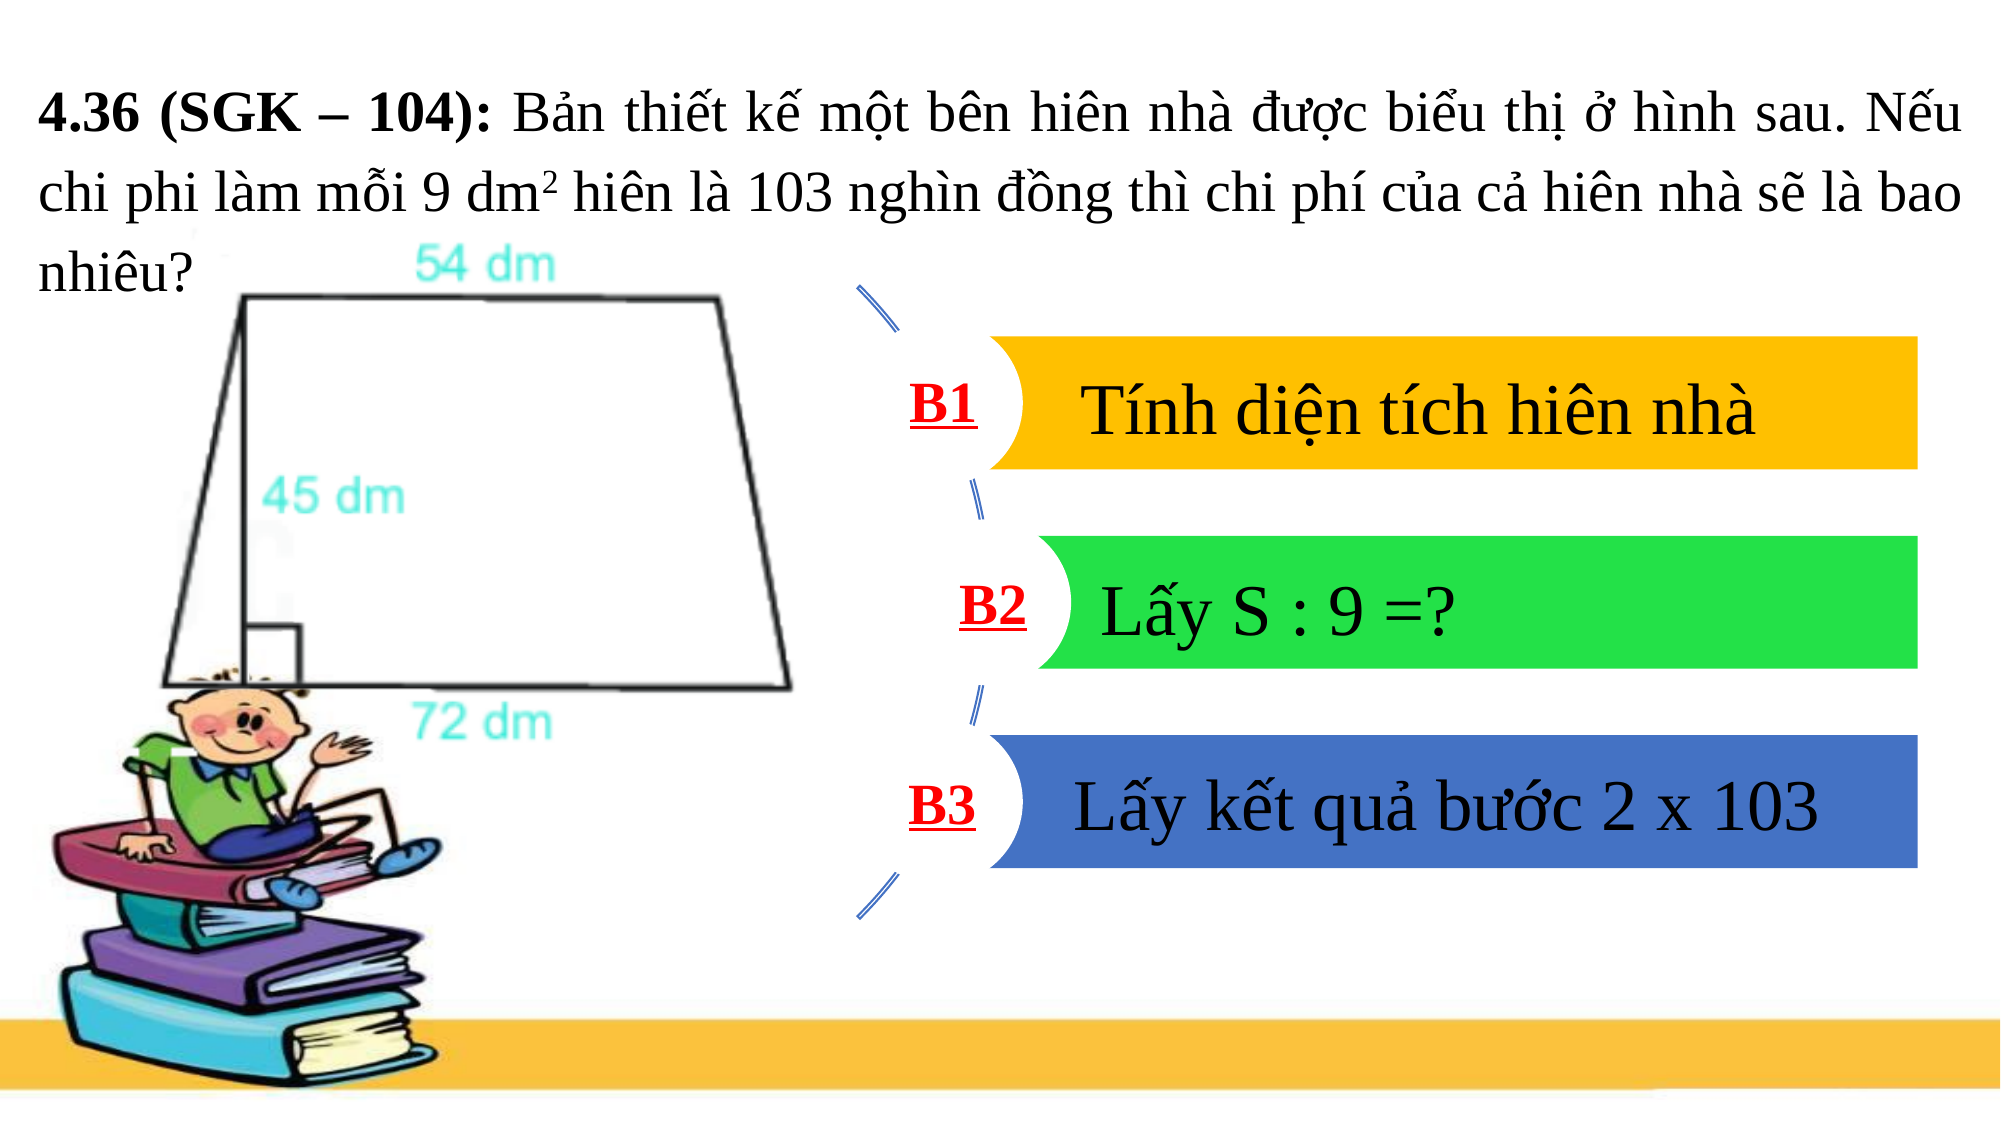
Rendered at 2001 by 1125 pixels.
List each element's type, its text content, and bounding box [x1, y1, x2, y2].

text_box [847, 269, 1927, 935]
picture [0, 0, 2001, 1125]
text_box 4.36 (SGK – 104): Bản thiết kế một bên hiên nhà được biểu thị ở hình sau. Nếu chi phi làm mỗi 9 dm2 hiên là 103 nghìn đồng thì chi phí của cả hiên nhà sẽ là bao nhiêu? [24, 54, 1979, 311]
